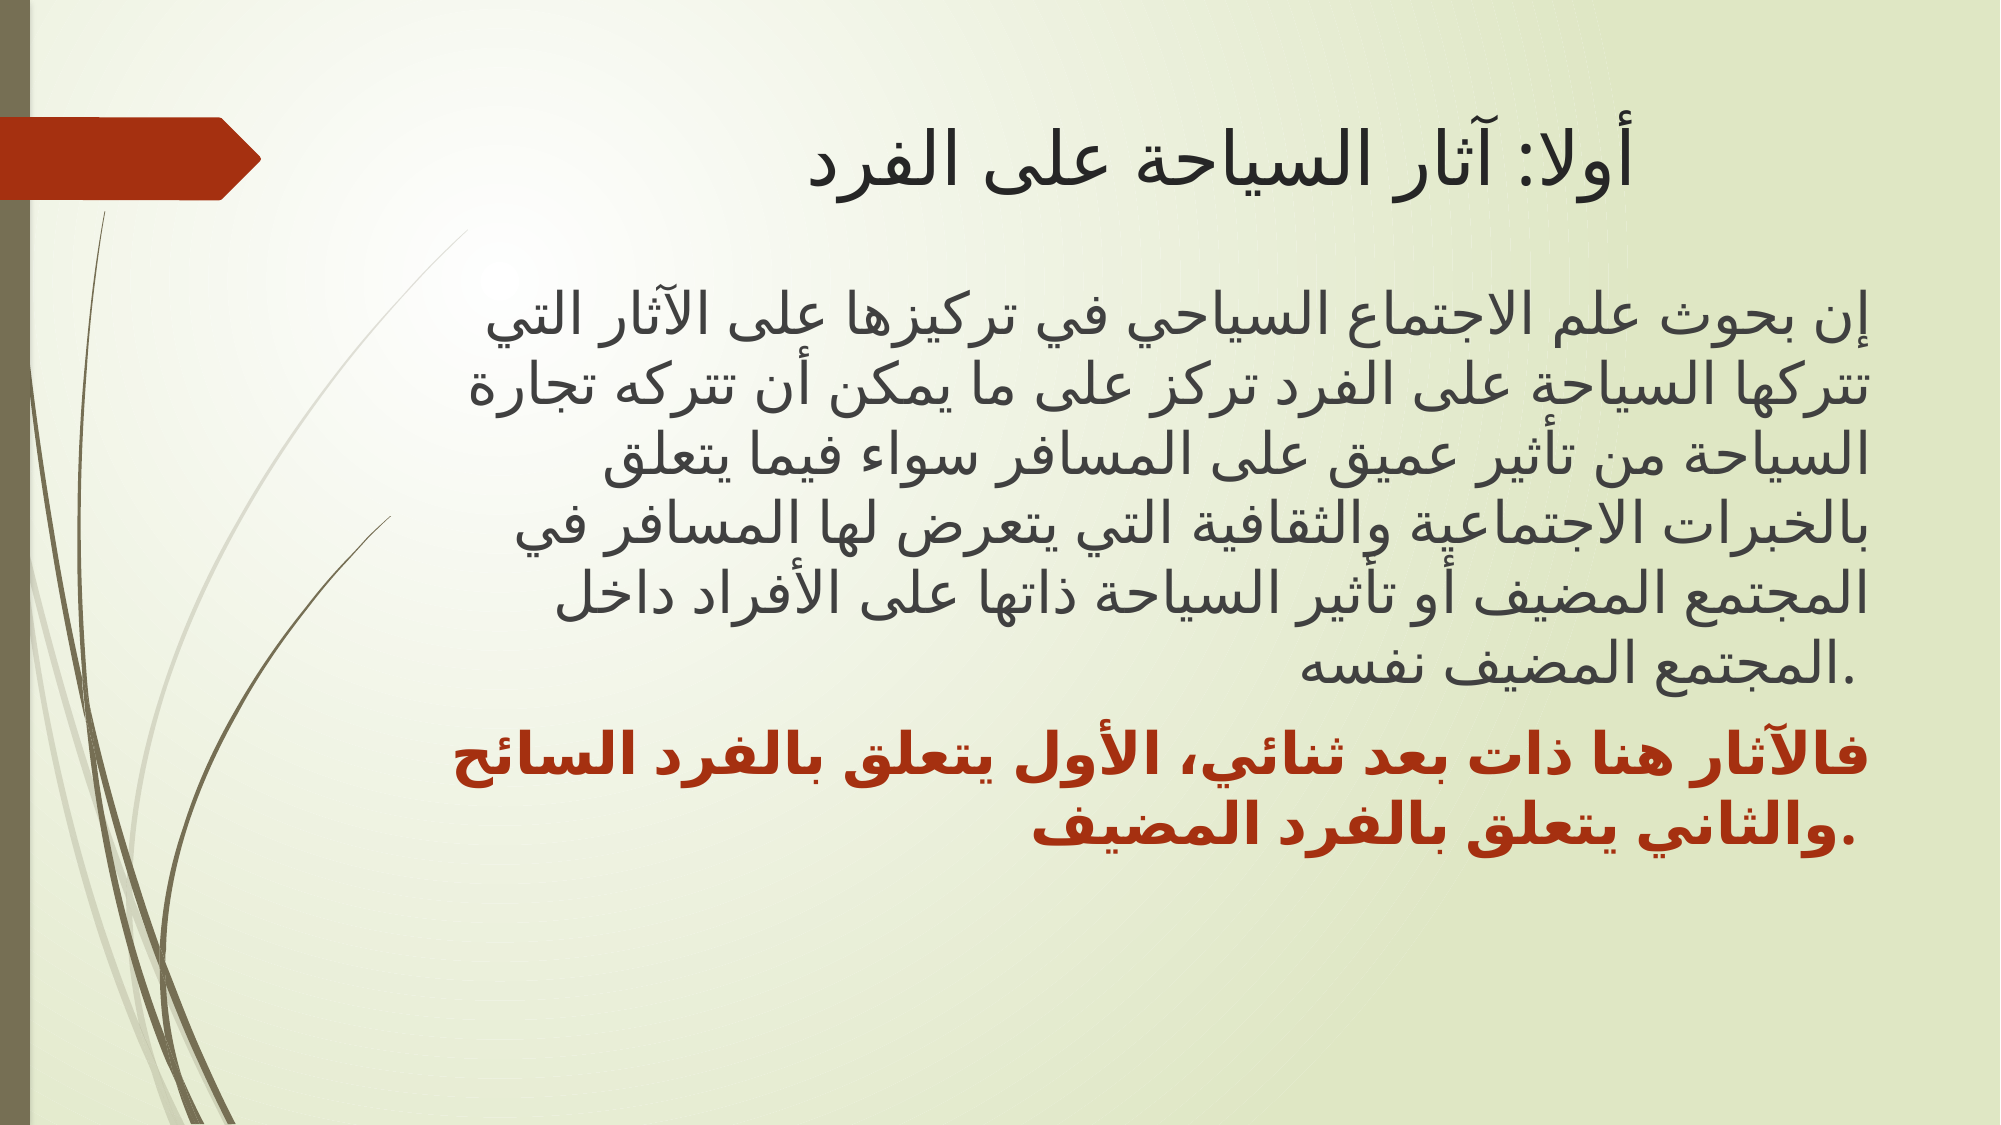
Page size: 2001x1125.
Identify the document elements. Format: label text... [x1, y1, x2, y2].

list إن بحوث علم الاجتماع السیاحي في تركیزھا على الآثار التي تتركھا السیاحة على الفرد تركز على ما یمكن أن تتركه تجارة السیاحة من تأثیر عمیق على المسافر سواء فیما یتعلق بالخبرات الاجتماعیة والثقافیة التي یتعرض لھا المسافر في المجتمع المضیف أو تأثیر السیاحة ذاتھا على الأفراد داخل المجتمع المضیف نفسه. فالآثار ھنا ذات بعد ثنائي، الأول یتعلق بالفرد السائح والثاني یتعلق بالفرد المضیف. [424, 268, 1888, 1039]
title أولا: آثار السیاحة على الفرد [425, 102, 1888, 247]
